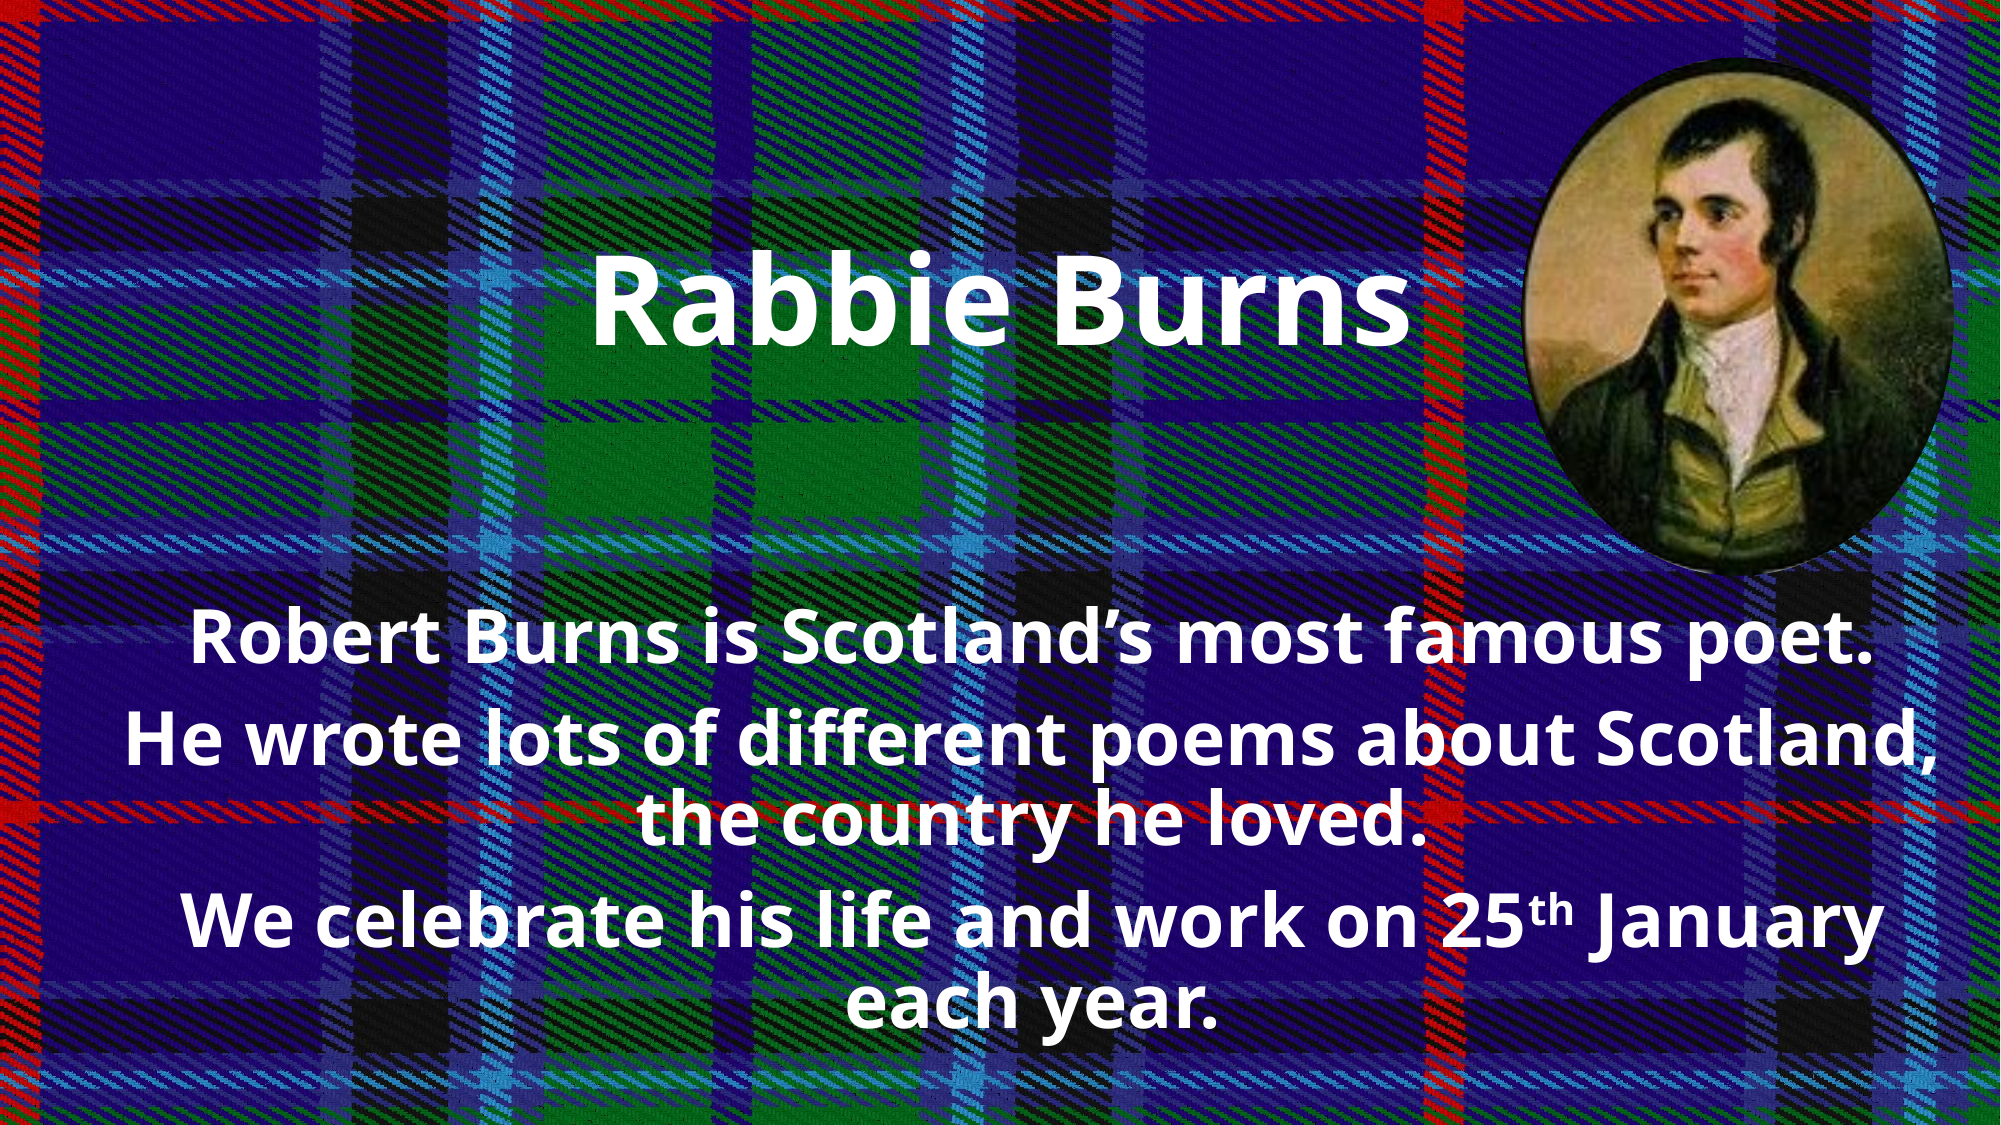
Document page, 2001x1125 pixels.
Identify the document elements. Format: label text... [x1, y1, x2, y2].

picture [0, 0, 2001, 1125]
title Rabbie Burns [249, 184, 1521, 380]
subtitle Robert Burns is Scotland’s most famous poet. He wrote lots of different poems about Scotland, the country he loved. We celebrate his life and work on 25th January each year. [99, 590, 1966, 863]
